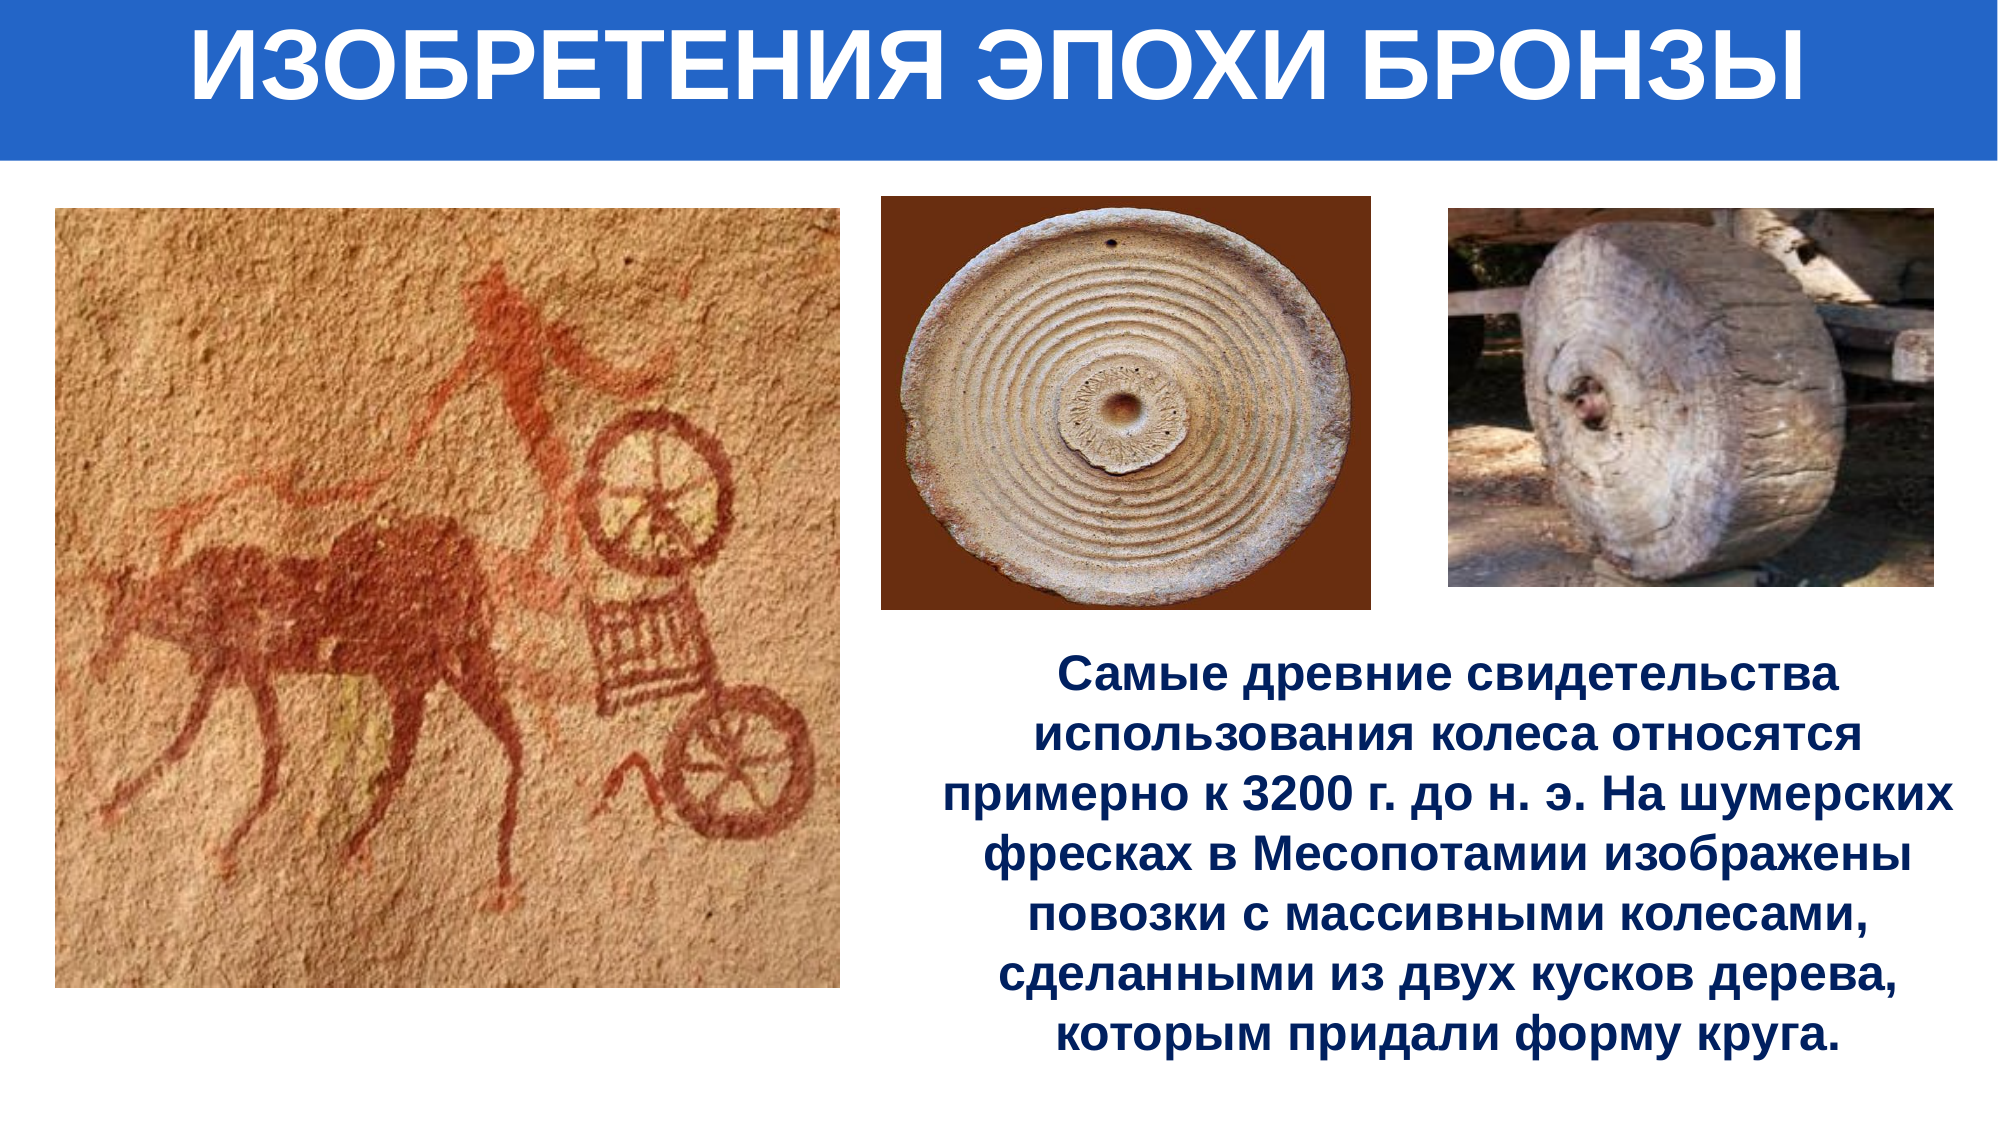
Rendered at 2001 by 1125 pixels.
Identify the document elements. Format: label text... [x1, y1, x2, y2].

picture [881, 196, 1371, 610]
picture [1448, 207, 1934, 587]
picture [54, 207, 840, 988]
text_box ИЗОБРЕТЕНИЯ ЭПОХИ БРОНЗЫ [0, 0, 1998, 161]
text_box Самые древние свидетельства использования колеса относятся примерно к 3200 г. до н. э. На шумерских фресках в Месопотамии изображены повозки с массивными колесами, сделанными из двух кусков дерева, которым придали форму круга. [917, 633, 1981, 1069]
